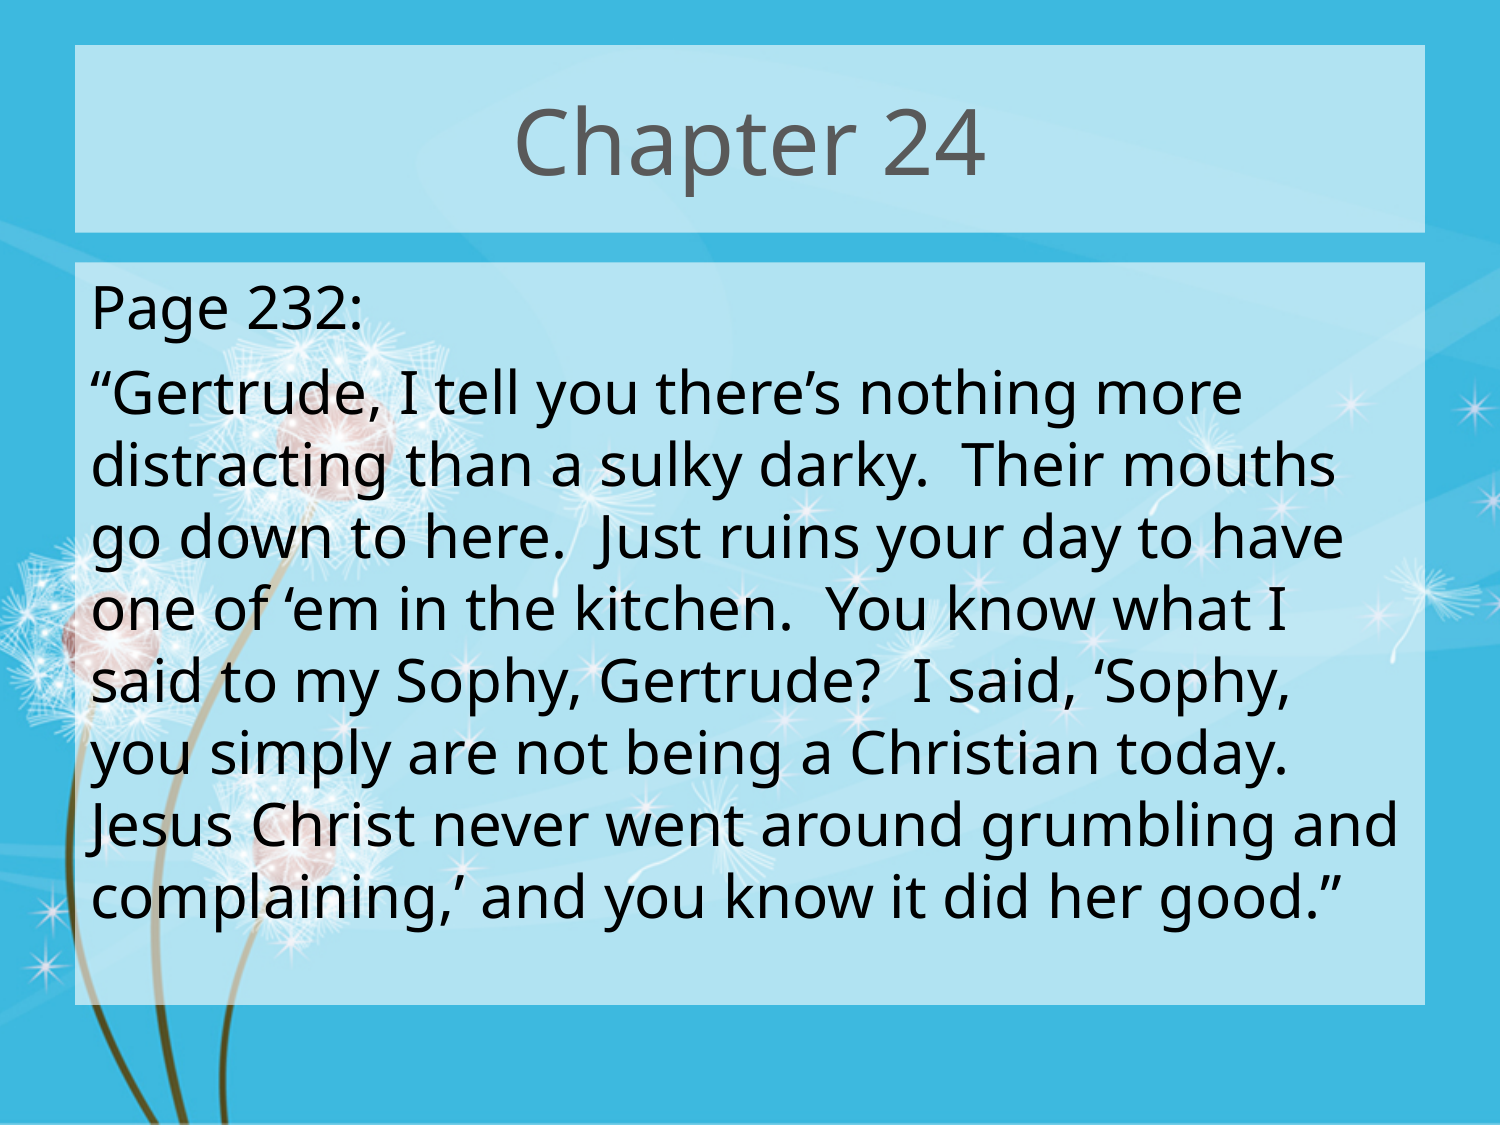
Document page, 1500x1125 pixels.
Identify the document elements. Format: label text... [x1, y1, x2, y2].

title Chapter 24 [75, 45, 1425, 233]
picture [0, 0, 1500, 1125]
list Page 232: “Gertrude, I tell you there’s nothing more distracting than a sulky darky. Their mouths go down to here. Just ruins your day to have one of ‘em in the kitchen. You know what I said to my Sophy, Gertrude? I said, ‘Sophy, you simply are not being a Christian today. Jesus Christ never went around grumbling and complaining,’ and you know it did her good.” [75, 262, 1425, 1005]
